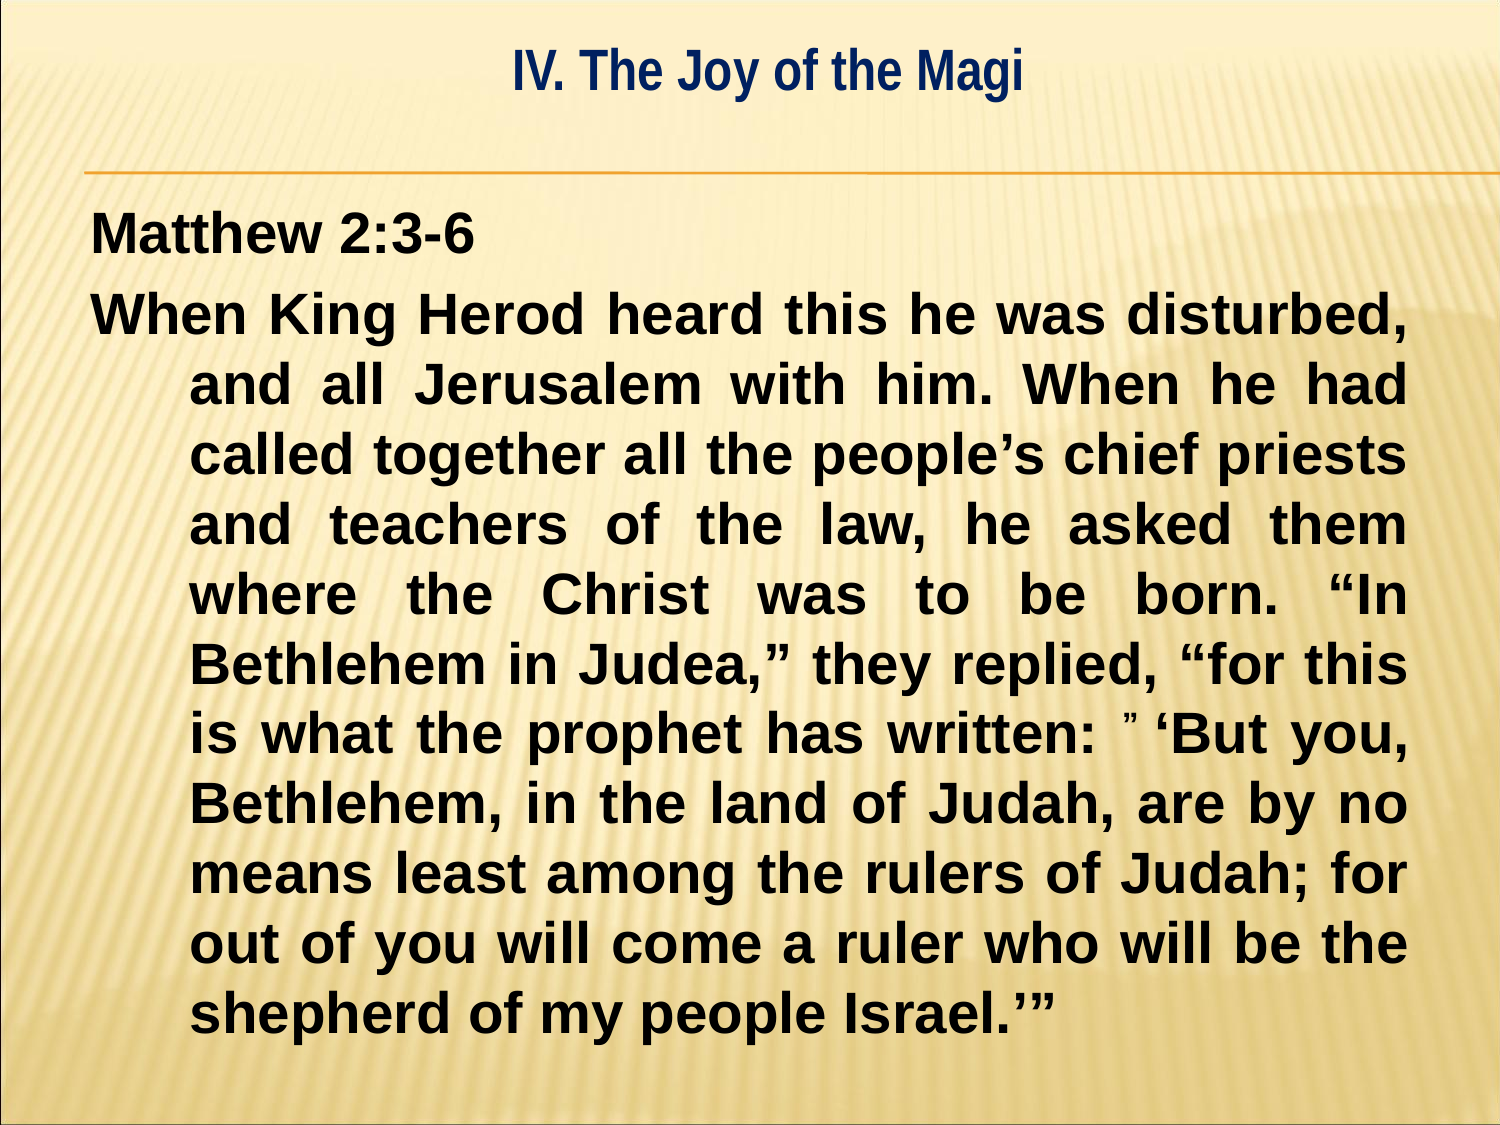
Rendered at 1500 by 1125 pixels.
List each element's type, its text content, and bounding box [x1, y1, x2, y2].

text_box IV. The Joy of the Magi [124, 24, 1413, 110]
list Matthew 2:3-6 When King Herod heard this he was disturbed, and all Jerusalem with him. When he had called together all the people’s chief priests and teachers of the law, he asked them where the Christ was to be born. “In Bethlehem in Judea,” they replied, “for this is what the prophet has written: ” ‘But you, Bethlehem, in the land of Judah, are by no means least among the rulers of Judah; for out of you will come a ruler who will be the shepherd of my people Israel.’” [75, 187, 1425, 1075]
picture [0, 0, 1500, 1125]
